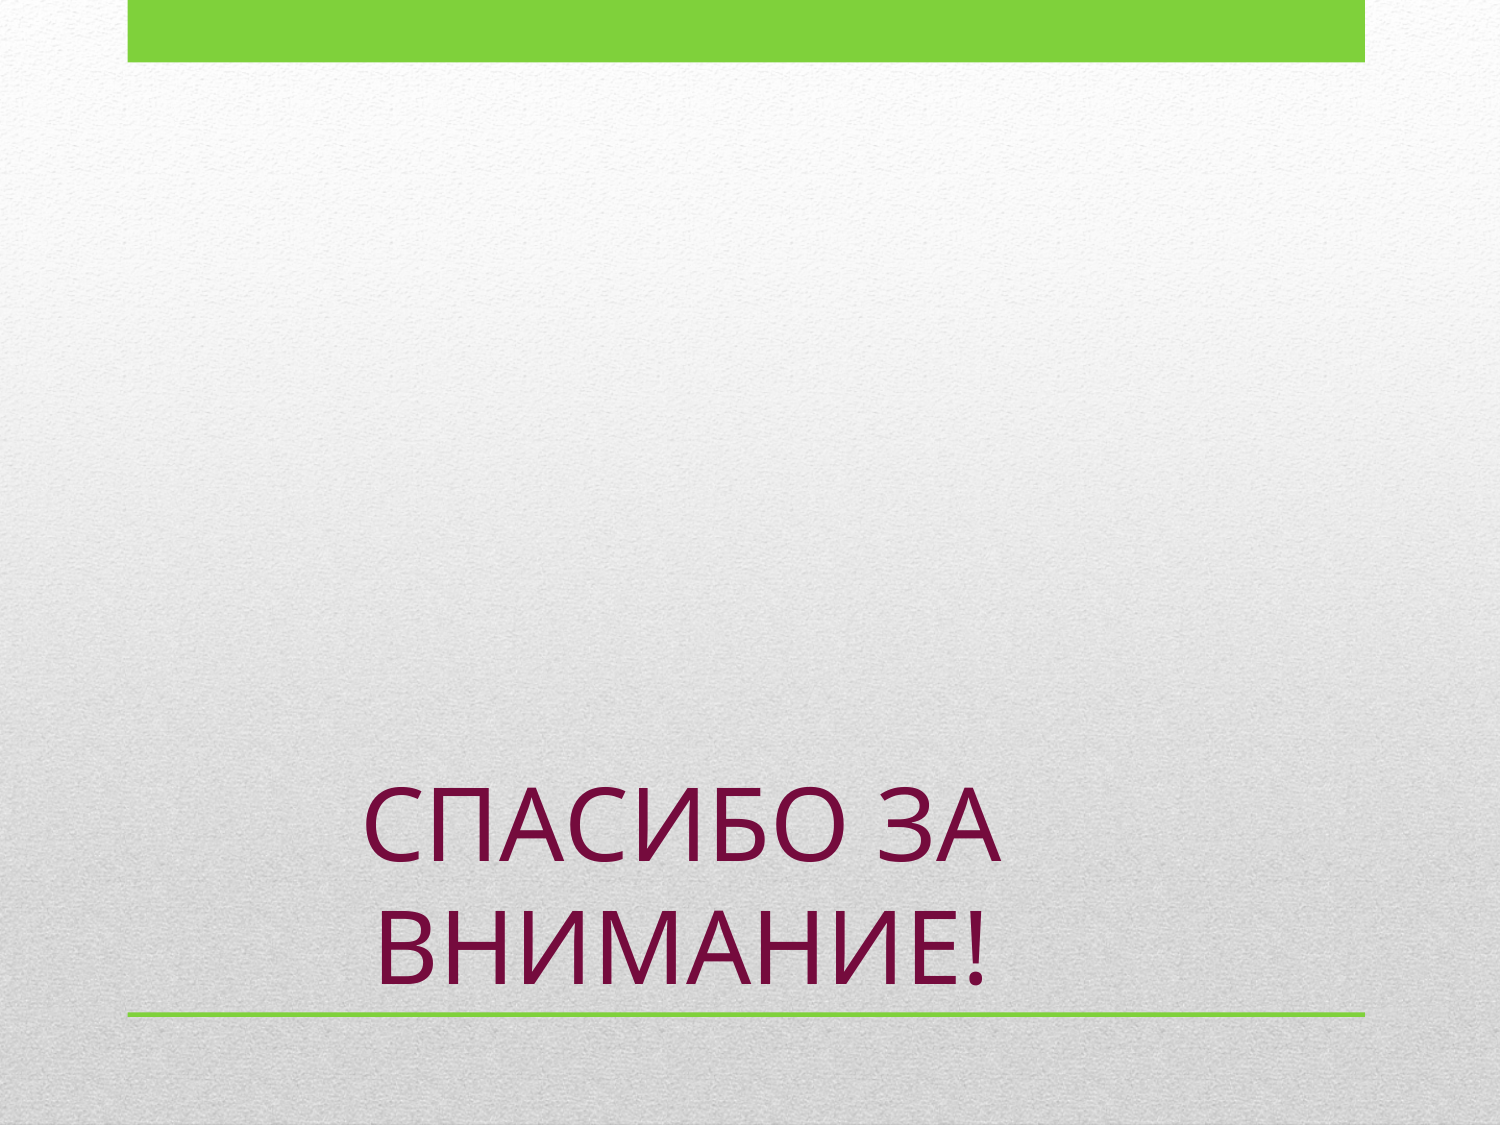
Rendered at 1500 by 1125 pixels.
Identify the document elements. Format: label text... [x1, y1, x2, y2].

title СПАСИБО ЗА ВНИМАНИЕ! [125, 750, 1238, 1013]
